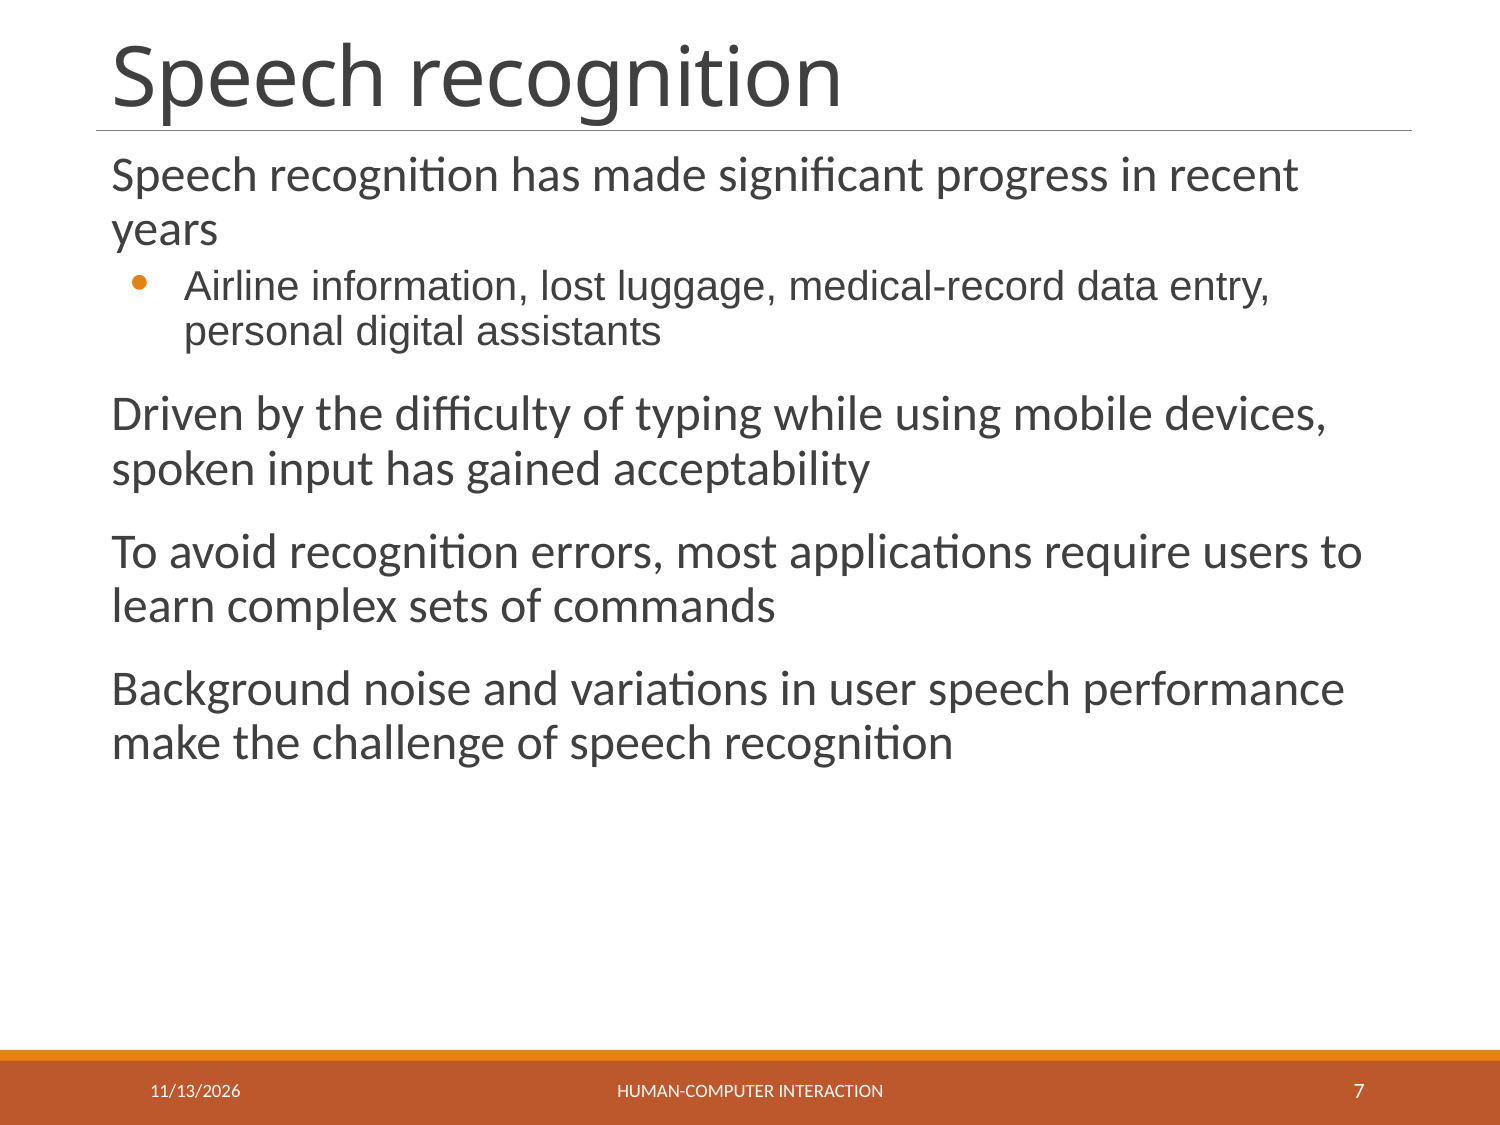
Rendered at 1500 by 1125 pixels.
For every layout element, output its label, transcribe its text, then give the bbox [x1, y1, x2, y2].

title Speech recognition [96, 19, 1413, 131]
slide_number 7 [1218, 1059, 1380, 1120]
footer Human-computer interaction [453, 1059, 1047, 1120]
list Speech recognition has made significant progress in recent years Airline information, lost luggage, medical-record data entry, personal digital assistants Driven by the difficulty of typing while using mobile devices, spoken input has gained acceptability To avoid recognition errors, most applications require users to learn complex sets of commands Background noise and variations in user speech performance make the challenge of speech recognition [96, 140, 1413, 1034]
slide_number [135, 1059, 440, 1120]
